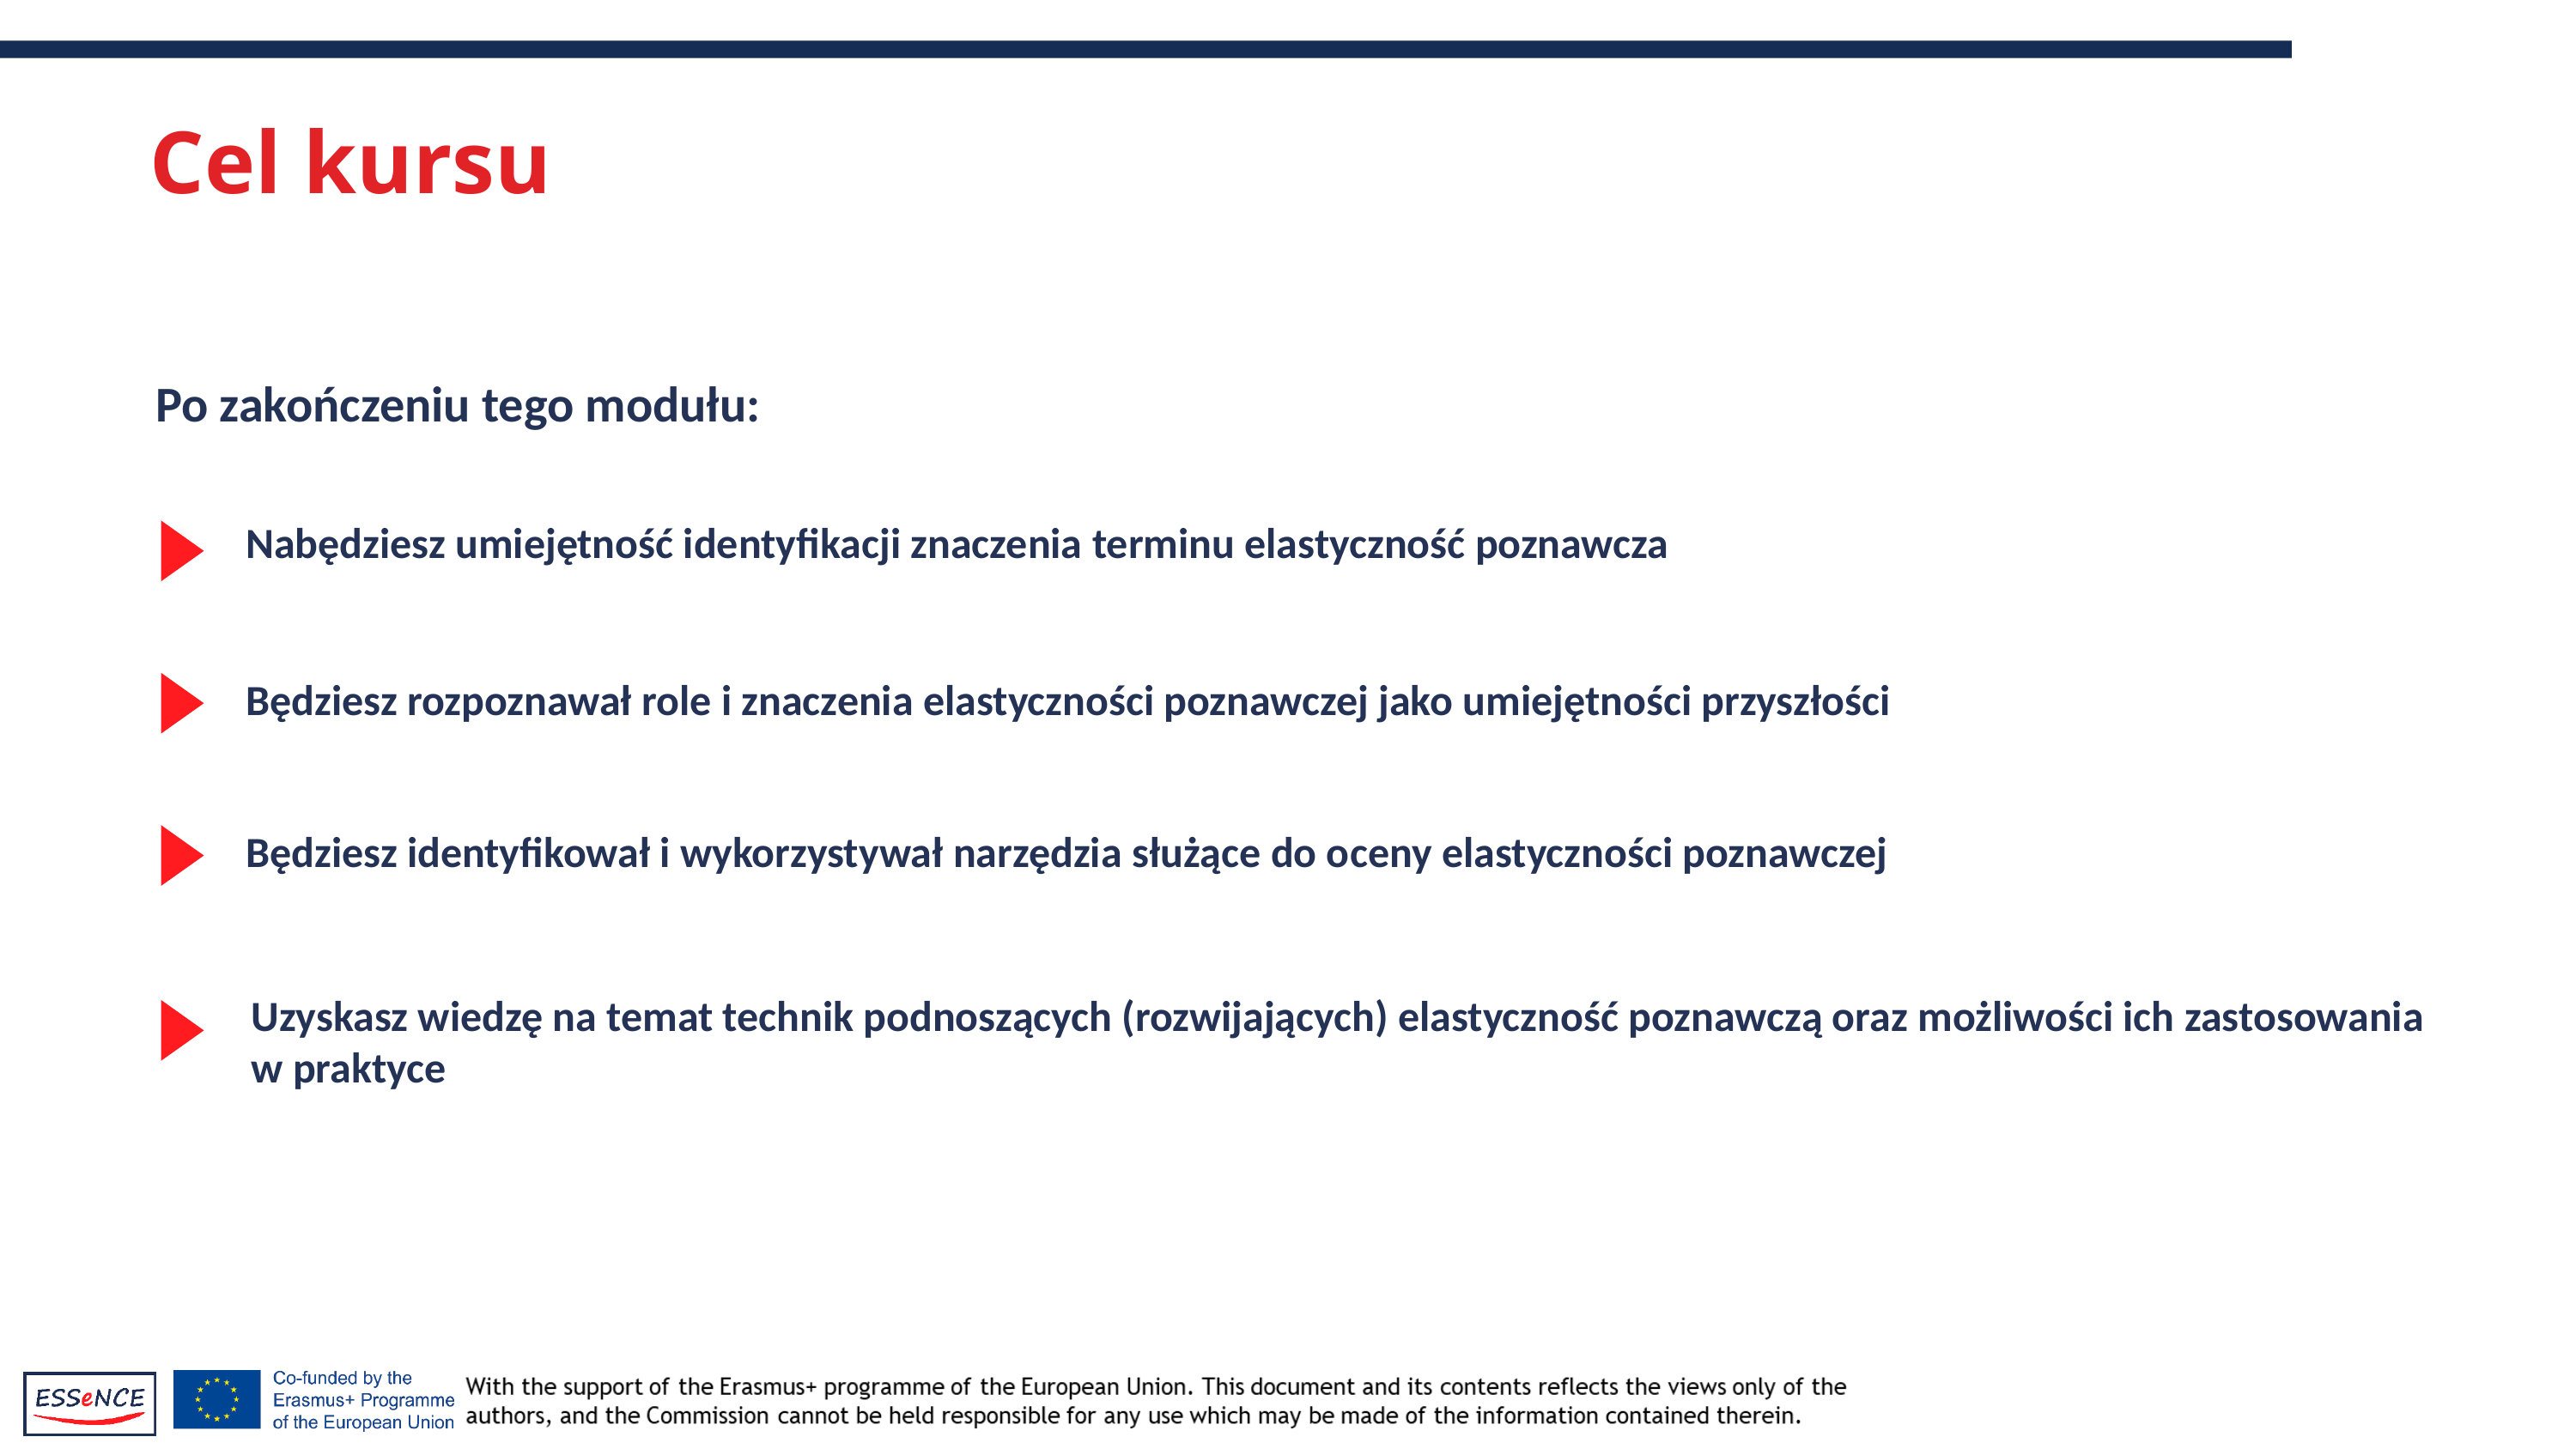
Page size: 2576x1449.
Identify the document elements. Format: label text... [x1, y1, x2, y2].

text_box [161, 672, 204, 734]
picture [173, 1364, 1868, 1444]
text_box Będziesz rozpoznawał role i znaczenia elastyczności poznawczej jako umiejętności przyszłości [230, 666, 2211, 731]
text_box [161, 520, 204, 582]
text_box [0, 40, 2292, 58]
text_box [161, 999, 204, 1061]
title Cel kursu [148, 106, 1959, 350]
text_box [161, 825, 204, 887]
text_box Nabędziesz umiejętność identyfikacji znaczenia terminu elastyczność poznawcza [230, 508, 1696, 573]
text_box Po zakończeniu tego modułu: [155, 370, 1999, 433]
text_box Będziesz identyfikował i wykorzystywał narzędzia służące do oceny elastyczności poznawczej [230, 818, 1932, 883]
picture [23, 1372, 156, 1436]
text_box Uzyskasz wiedzę na temat technik podnoszących (rozwijających) elastyczność poznawczą oraz możliwości ich zastosowania w praktyce [235, 982, 2528, 1098]
